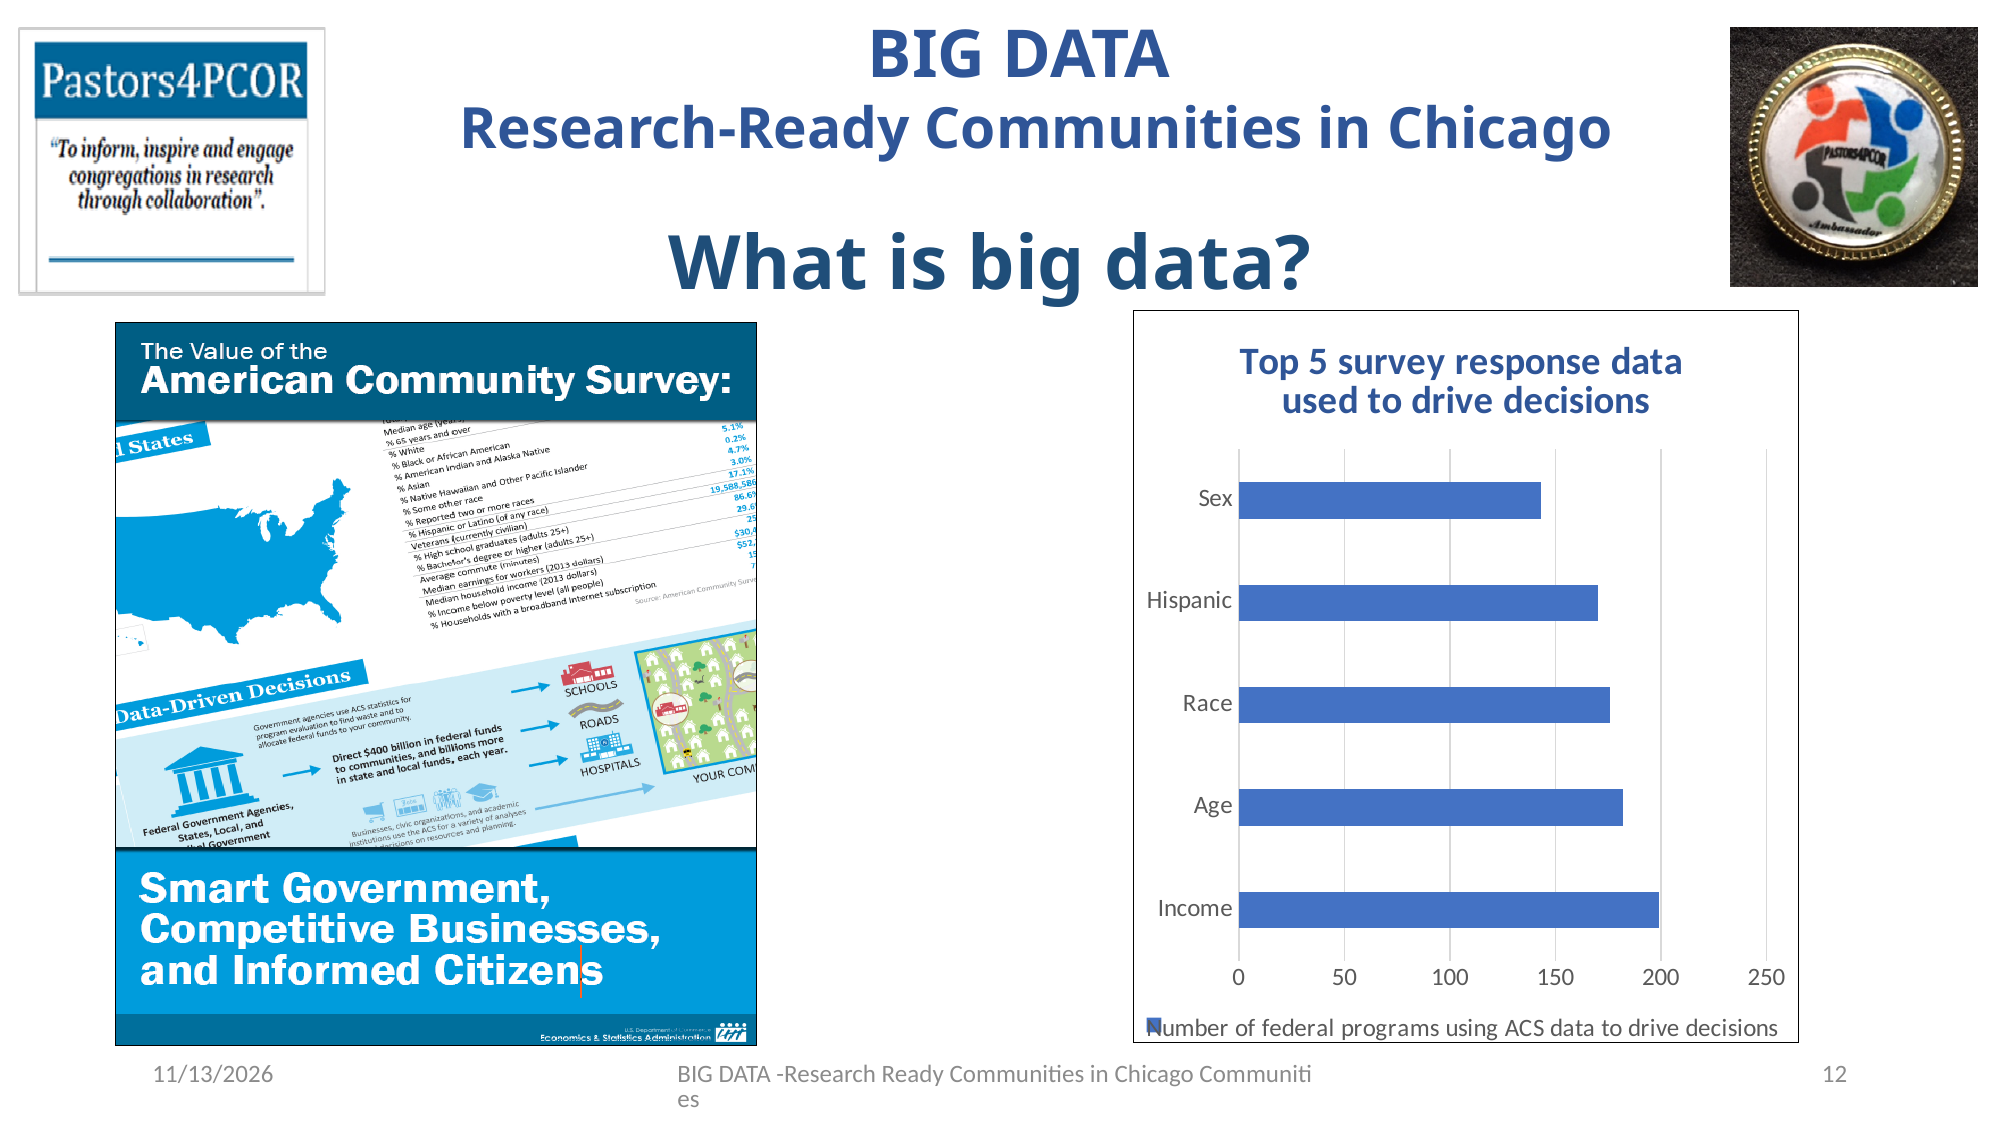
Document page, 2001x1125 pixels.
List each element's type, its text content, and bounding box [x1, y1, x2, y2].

picture [1730, 27, 1978, 287]
picture [18, 27, 326, 296]
footer BIG DATA -Research Ready Communities in Chicago Communities [662, 1042, 1338, 1103]
chart [1133, 310, 1799, 1043]
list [115, 322, 757, 1046]
title What is big data? [621, 201, 1379, 375]
slide_number 12 [1412, 1042, 1863, 1103]
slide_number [137, 1046, 588, 1103]
text_box BIG DATA Research-Ready Communities in Chicago [416, 0, 1639, 201]
